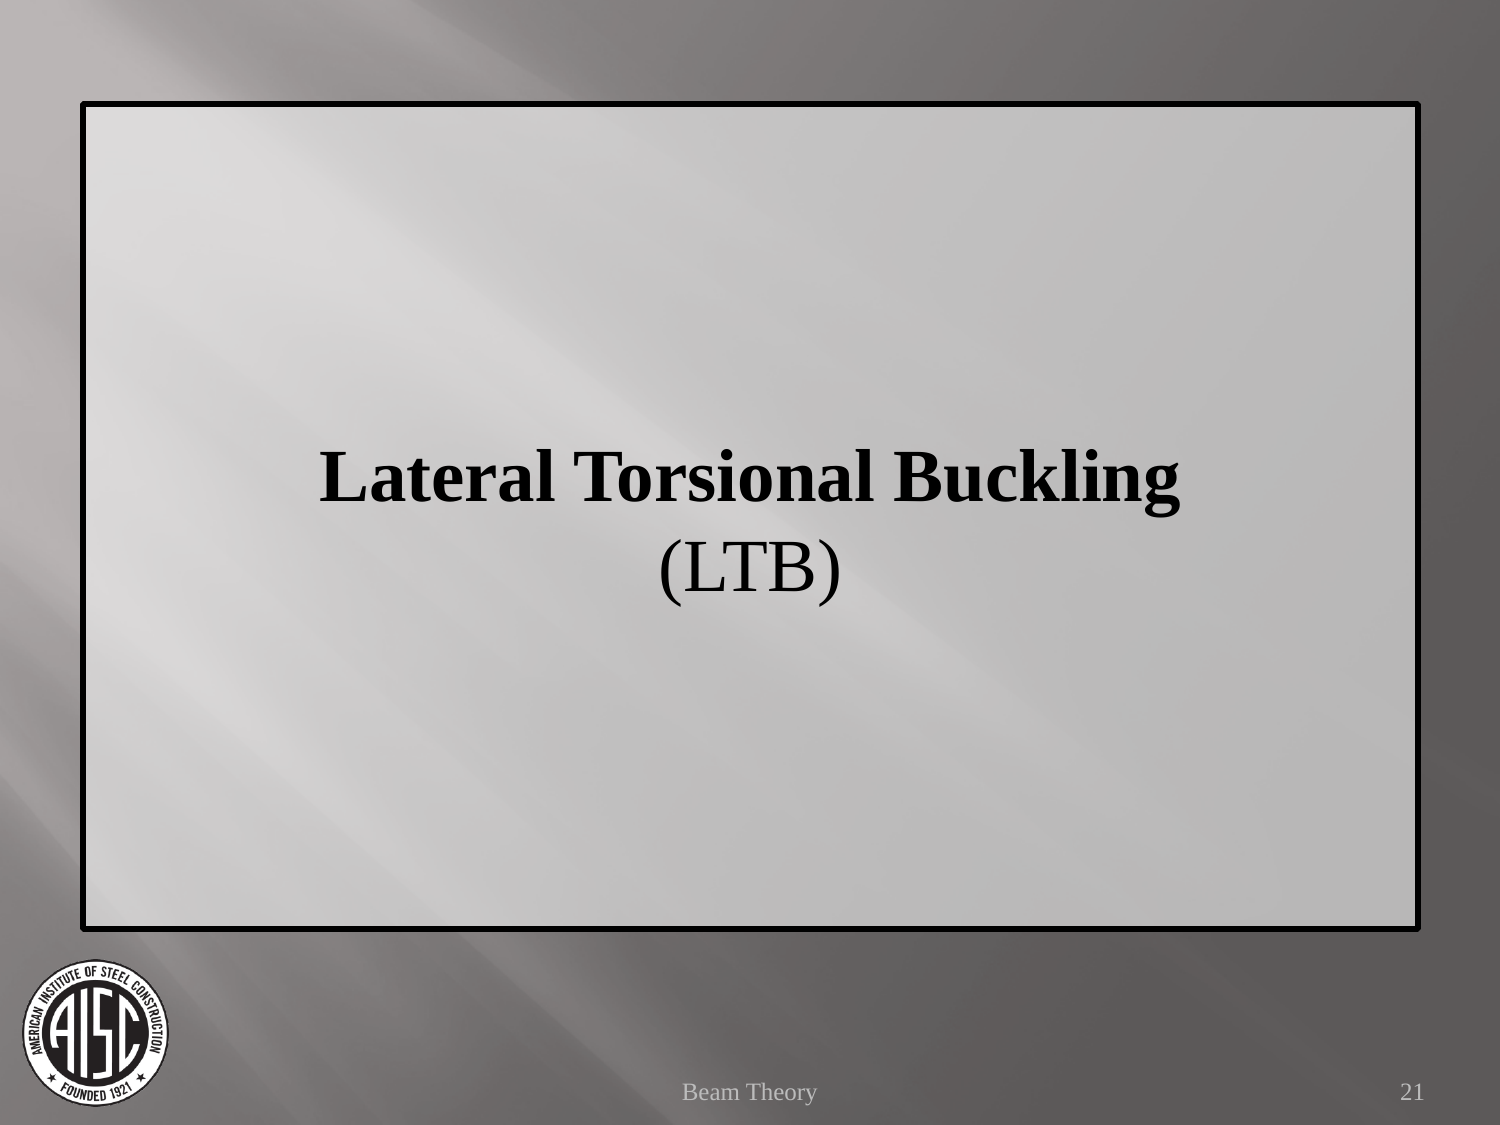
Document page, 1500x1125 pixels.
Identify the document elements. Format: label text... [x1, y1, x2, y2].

text_box Lateral Torsional Buckling (LTB) [82, 104, 1419, 930]
picture [3, 959, 169, 1125]
footer Beam Theory [512, 1052, 988, 1113]
slide_number 21 [1299, 1052, 1425, 1113]
